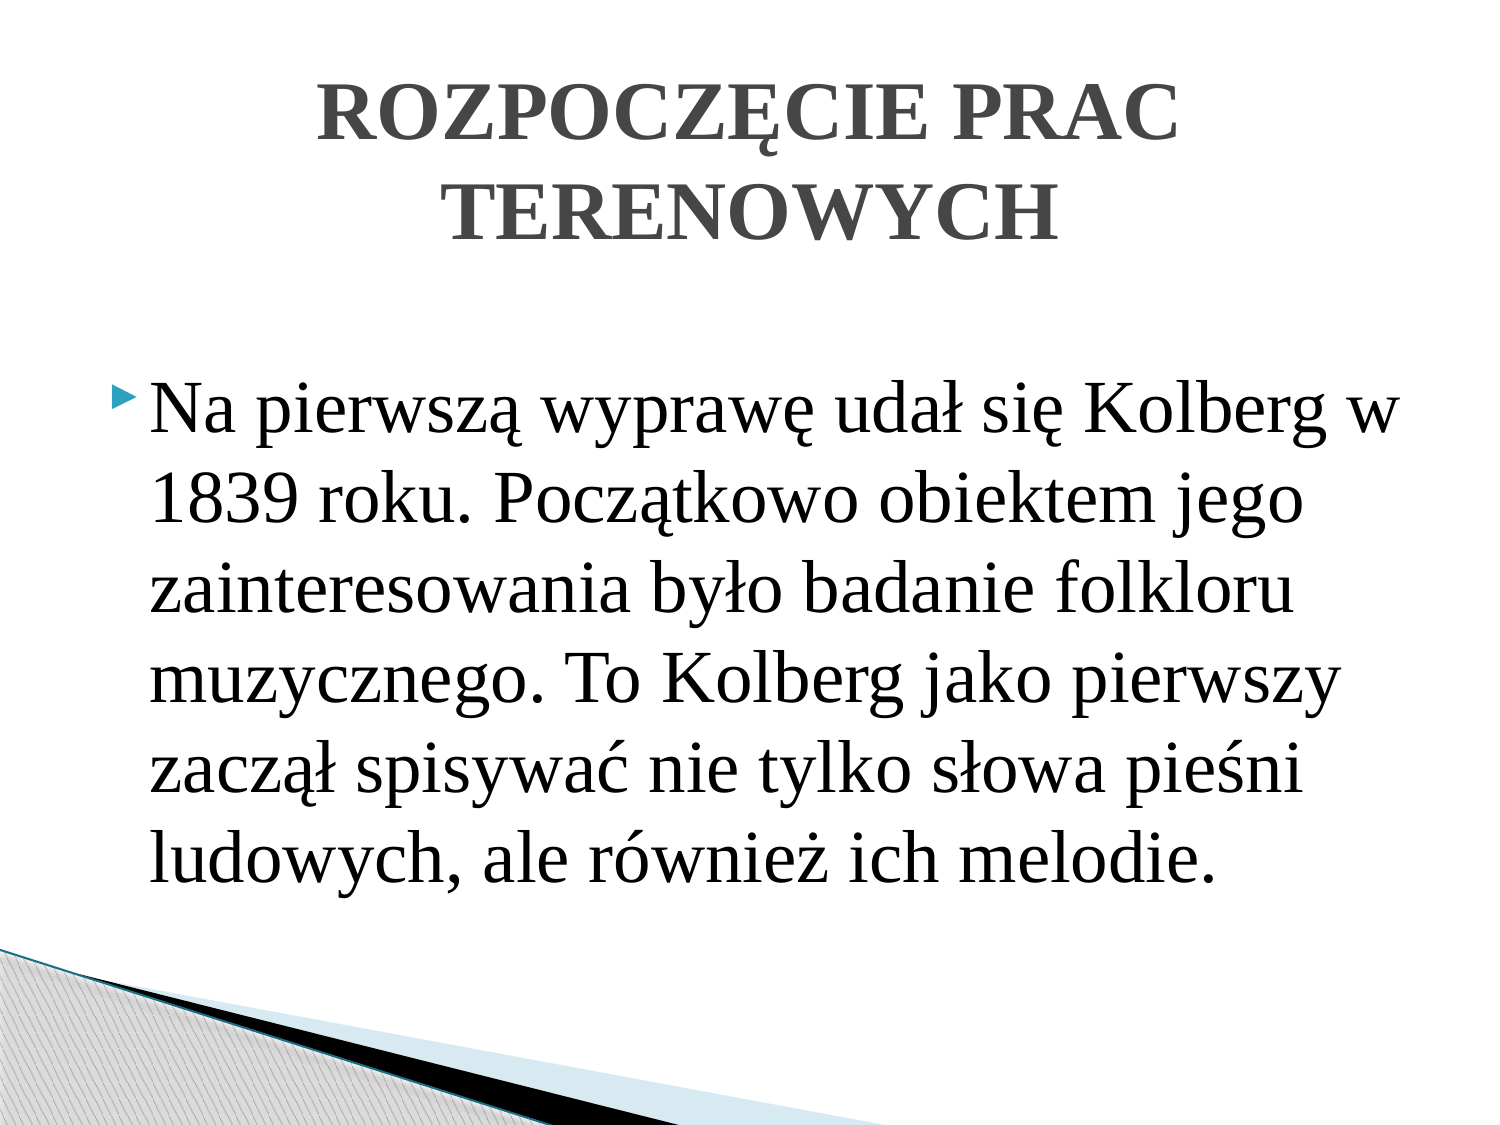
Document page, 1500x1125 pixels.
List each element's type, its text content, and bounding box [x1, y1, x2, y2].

list Na pierwszą wyprawę udał się Kolberg w 1839 roku. Początkowo obiektem jego zainteresowania było badanie folkloru muzycznego. To Kolberg jako pierwszy zaczął spisywać nie tylko słowa pieśni ludowych, ale również ich melodie. [75, 349, 1425, 986]
title ROZPOCZĘCIE PRAC TERENOWYCH [75, 45, 1425, 268]
